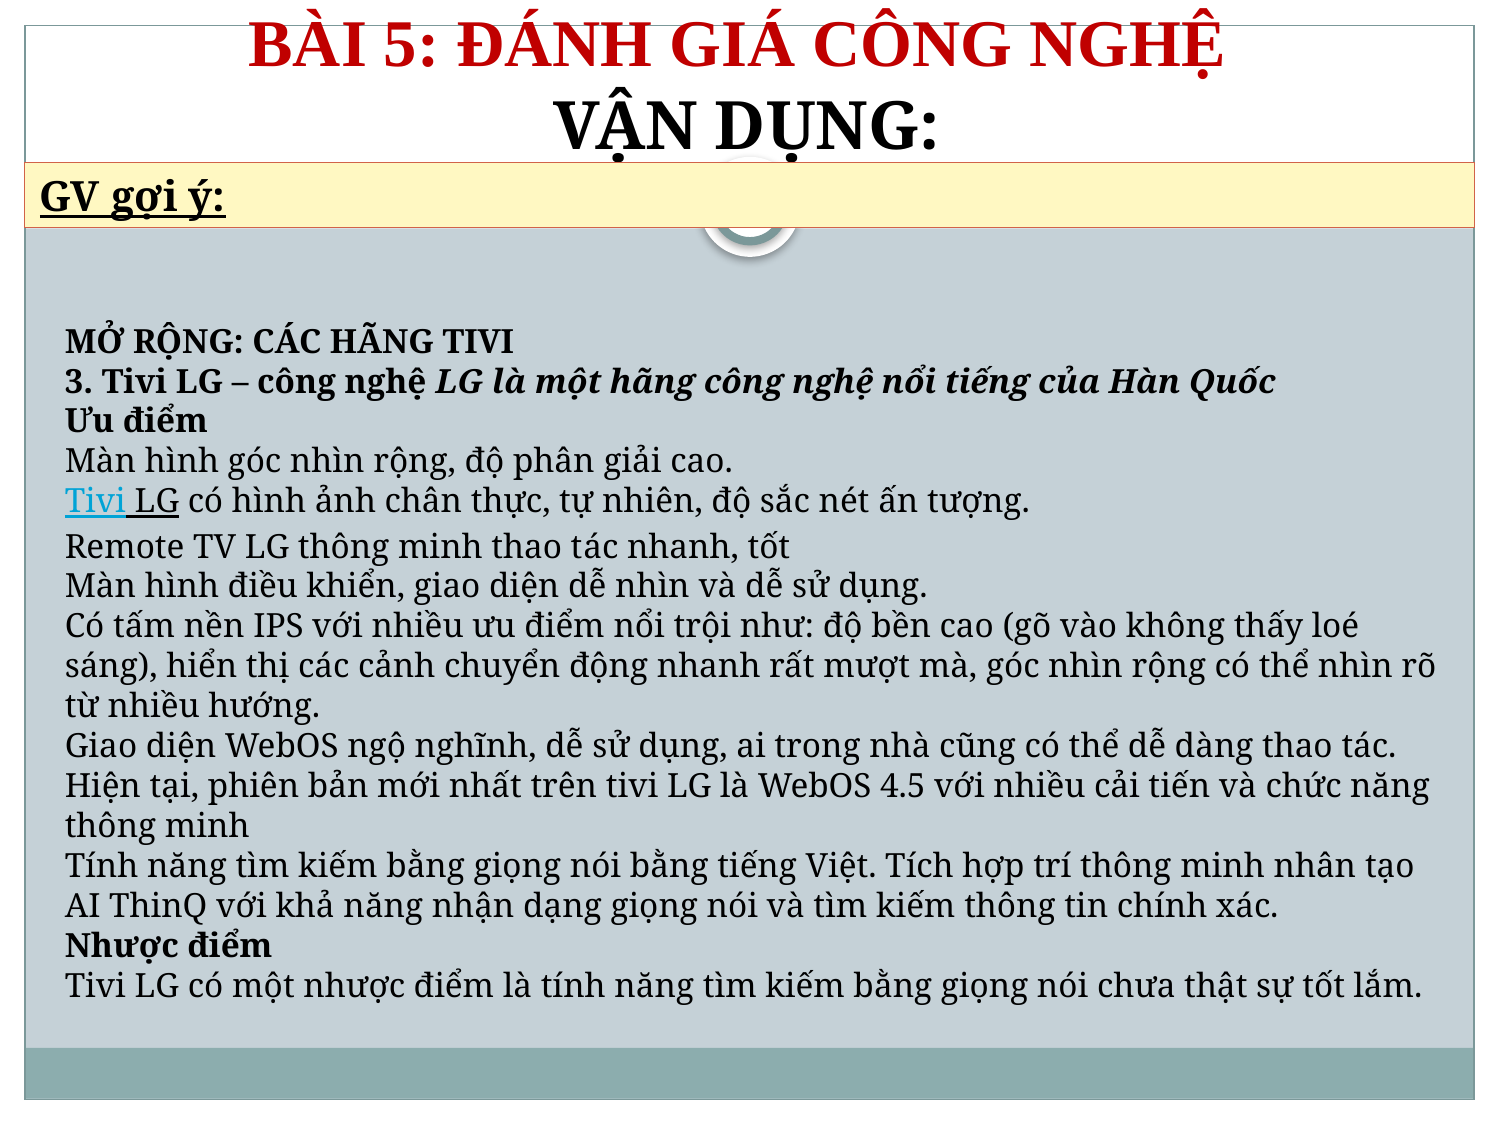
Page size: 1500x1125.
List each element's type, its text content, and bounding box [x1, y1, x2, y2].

text_box GV gợi ý: [24, 162, 1475, 228]
list VẬN DỤNG: [49, 75, 1445, 162]
text_box MỞ RỘNG: CÁC HÃNG TIVI 3. Tivi LG – công nghệ LG là một hãng công nghệ nổi tiếng của Hàn Quốc Ưu điểm Màn hình góc nhìn rộng, độ phân giải cao. Tivi LG có hình ảnh chân thực, tự nhiên, độ sắc nét ấn tượng. Remote TV LG thông minh thao tác nhanh, tốt Màn hình điều khiển, giao diện dễ nhìn và dễ sử dụng. Có tấm nền IPS với nhiều ưu điểm nổi trội như: độ bền cao (gõ vào không thấy loé sáng), hiển thị các cảnh chuyển động nhanh rất mượt mà, góc nhìn rộng có thể nhìn rõ từ nhiều hướng. Giao diện WebOS ngộ nghĩnh, dễ sử dụng, ai trong nhà cũng có thể dễ dàng thao tác. Hiện tại, phiên bản mới nhất trên tivi LG là WebOS 4.5 với nhiều cải tiến và chức năng thông minh Tính năng tìm kiếm bằng giọng nói bằng tiếng Việt. Tích hợp trí thông minh nhân tạo AI ThinQ với khả năng nhận dạng giọng nói và tìm kiếm thông tin chính xác. Nhược điểm Tivi LG có một nhược điểm là tính năng tìm kiếm bằng giọng nói chưa thật sự tốt lắm. [49, 312, 1463, 1012]
text_box BÀI 5: ĐÁNH GIÁ CÔNG NGHỆ [50, 0, 1425, 88]
